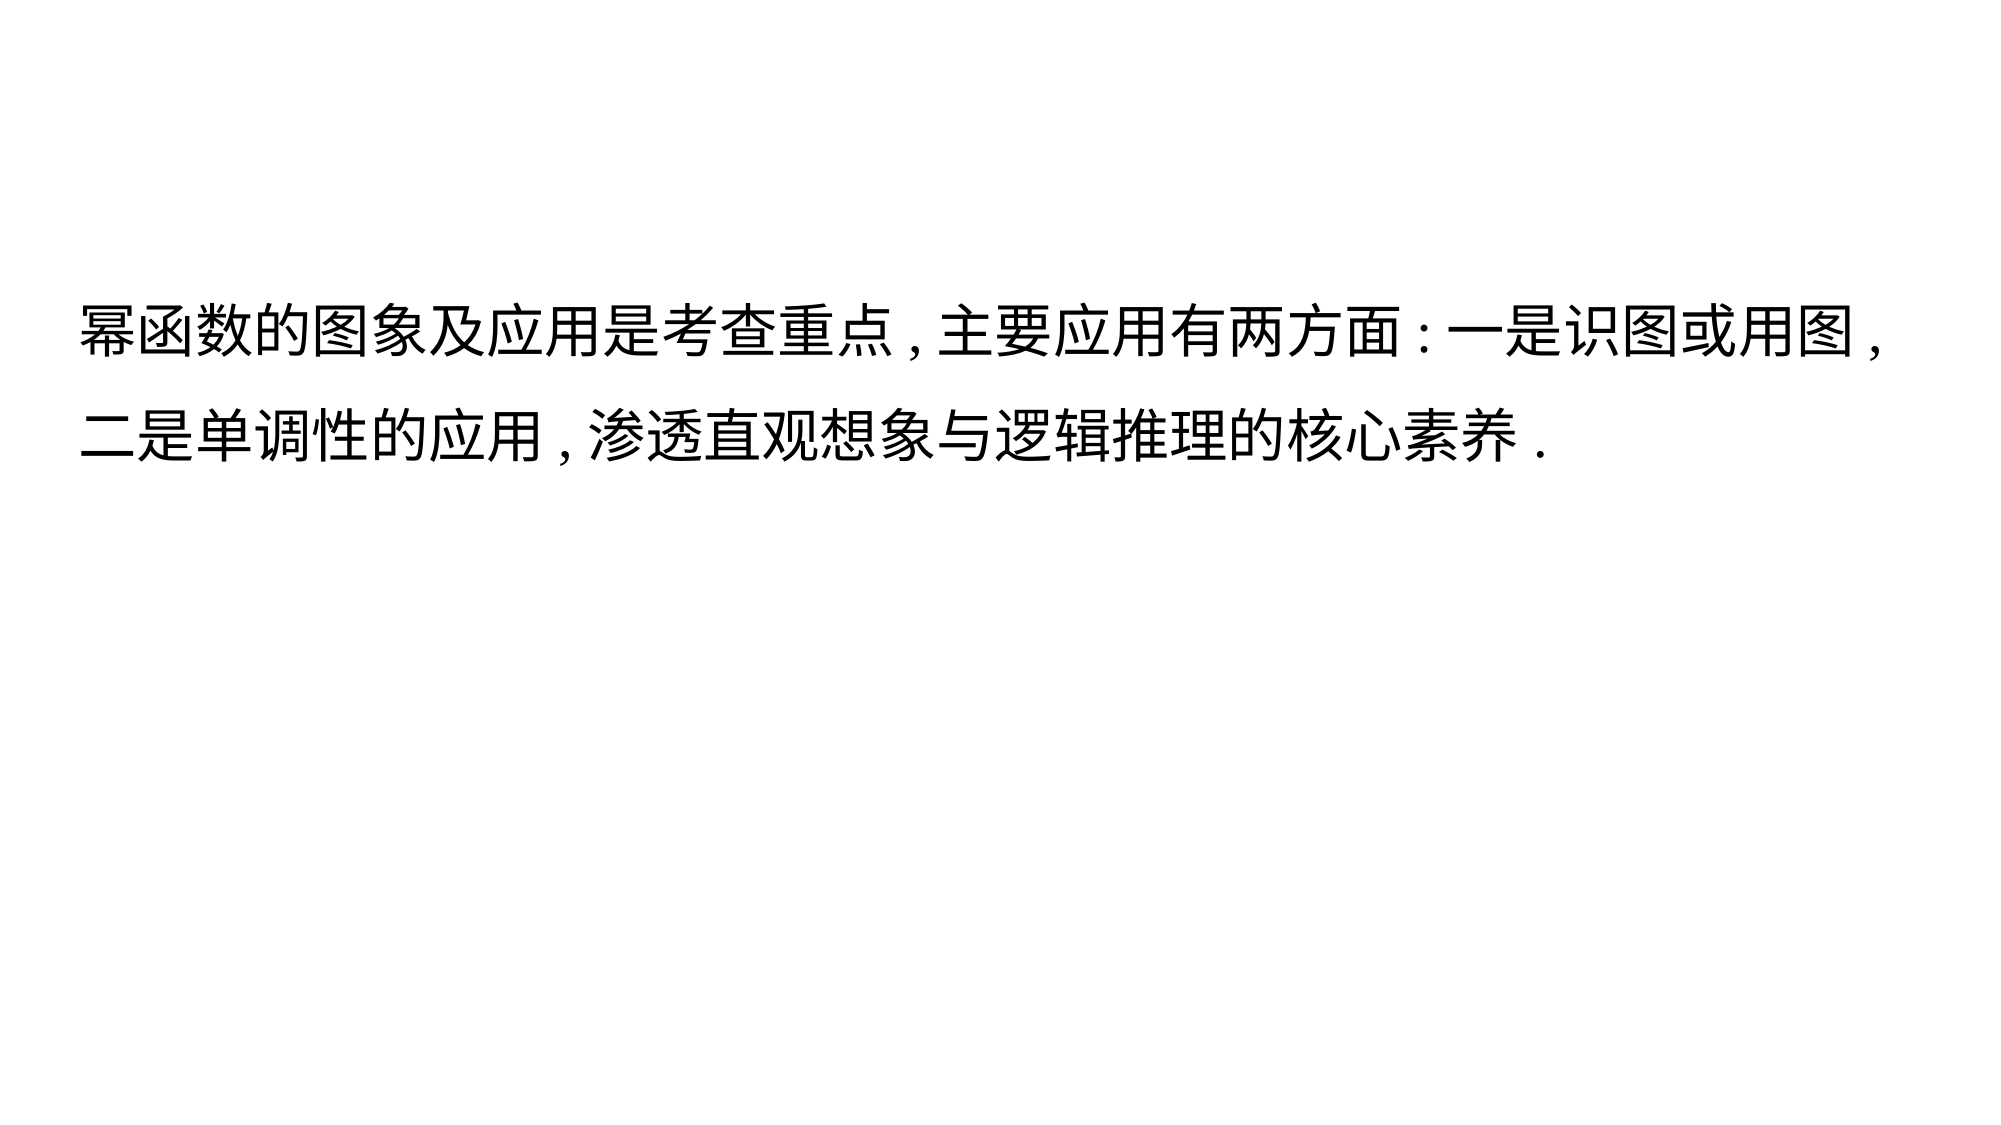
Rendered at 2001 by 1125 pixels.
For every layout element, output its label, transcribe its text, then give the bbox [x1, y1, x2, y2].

text_box 幂函数的图象及应用是考查重点,主要应用有两方面:一是识图或用图,二是单调性的应用,渗透直观想象与逻辑推理的核心素养. [63, 252, 1936, 477]
